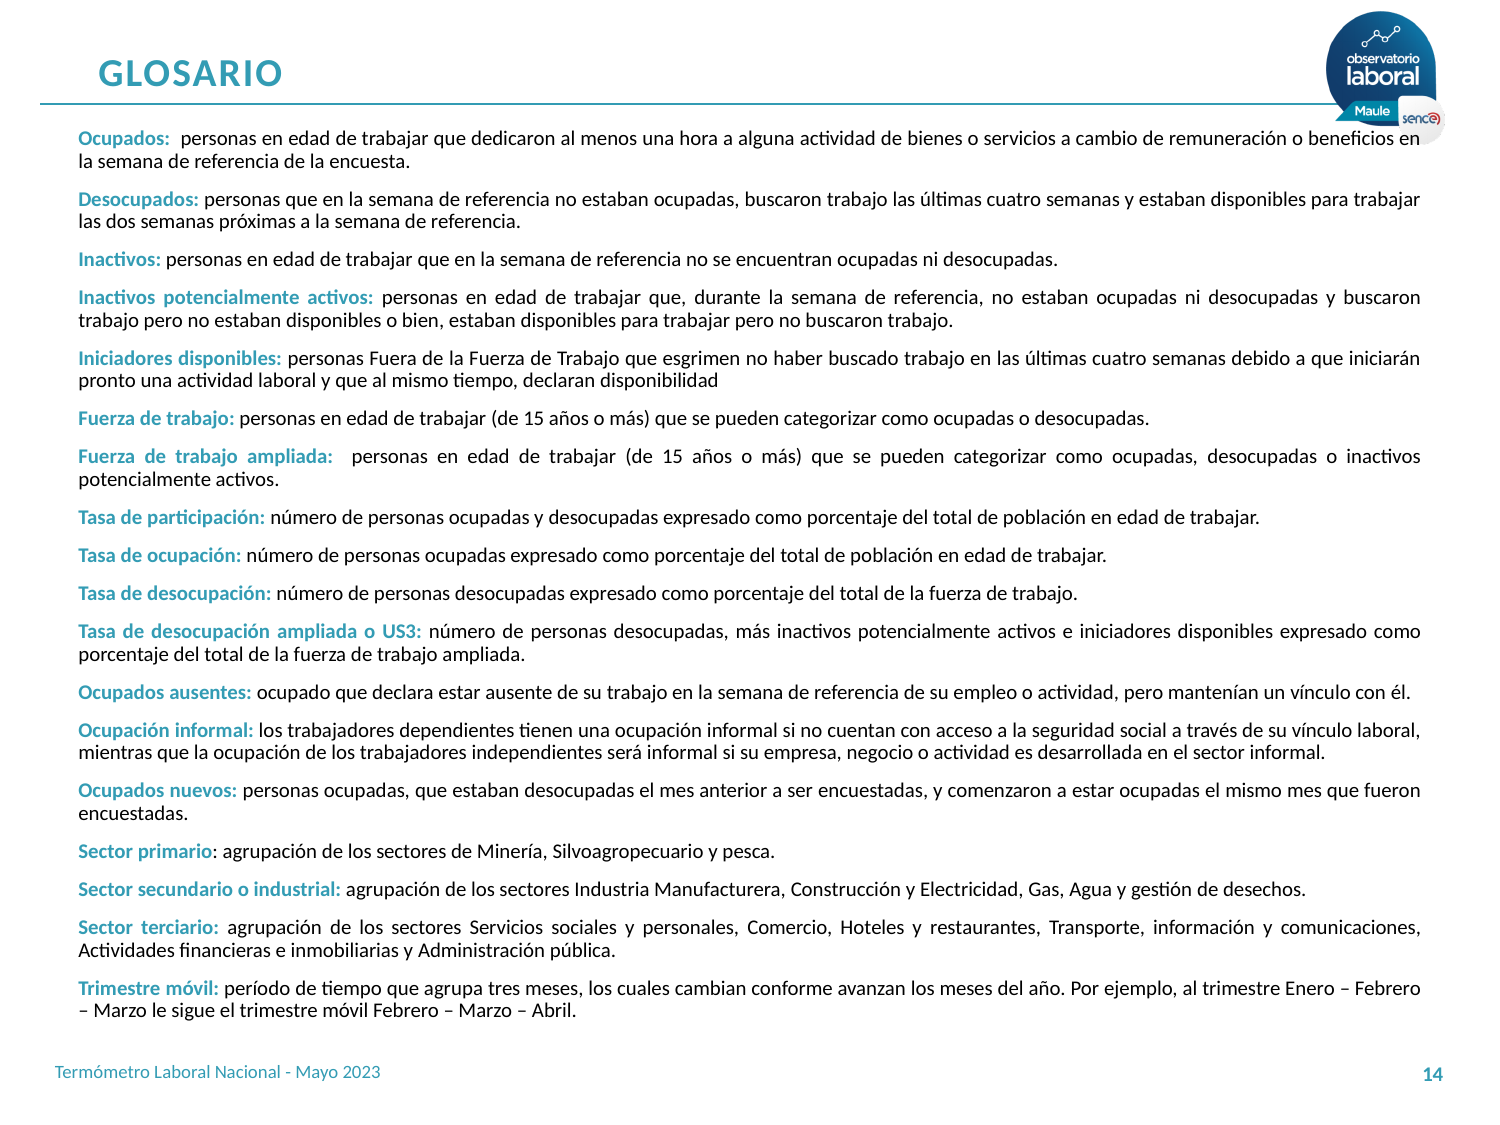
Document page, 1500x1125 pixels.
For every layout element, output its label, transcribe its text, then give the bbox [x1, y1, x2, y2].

picture [1362, 107, 1374, 115]
picture [1281, 0, 1489, 185]
picture [1375, 107, 1385, 115]
text_box Ocupados: personas en edad de trabajar que dedicaron al menos una hora a alguna actividad de bienes o servicios a cambio de remuneración o beneficios en la semana de referencia de la encuesta. Desocupados: personas que en la semana de referencia no estaban ocupadas, buscaron trabajo las últimas cuatro semanas y estaban disponibles para trabajar las dos semanas próximas a la semana de referencia. Inactivos: personas en edad de trabajar que en la semana de referencia no se encuentran ocupadas ni desocupadas. Inactivos potencialmente activos: personas en edad de trabajar que, durante la semana de referencia, no estaban ocupadas ni desocupadas y buscaron trabajo pero no estaban disponibles o bien, estaban disponibles para trabajar pero no buscaron trabajo. Iniciadores disponibles: personas Fuera de la Fuerza de Trabajo que esgrimen no haber buscado trabajo en las últimas cuatro semanas debido a que iniciarán pronto una actividad laboral y que al mismo tiempo, declaran disponibilidad Fuerza de trabajo: personas en edad de trabajar (de 15 años o más) que se pueden categorizar como ocupadas o desocupadas. Fuerza de trabajo ampliada: personas en edad de trabajar (de 15 años o más) que se pueden categorizar como ocupadas, desocupadas o inactivos potencialmente activos. Tasa de participación: número de personas ocupadas y desocupadas expresado como porcentaje del total de población en edad de trabajar. Tasa de ocupación: número de personas ocupadas expresado como porcentaje del total de población en edad de trabajar. Tasa de desocupación: número de personas desocupadas expresado como porcentaje del total de la fuerza de trabajo. Tasa de desocupación ampliada o US3: número de personas desocupadas, más inactivos potencialmente activos e iniciadores disponibles expresado como porcentaje del total de la fuerza de trabajo ampliada. Ocupados ausentes: ocupado que declara estar ausente de su trabajo en la semana de referencia de su empleo o actividad, pero mantenían un vínculo con él. Ocupación informal: los trabajadores dependientes tienen una ocupación informal si no cuentan con acceso a la seguridad social a través de su vínculo laboral, mientras que la ocupación de los trabajadores independientes será informal si su empresa, negocio o actividad es desarrollada en el sector informal. Ocupados nuevos: personas ocupadas, que estaban desocupadas el mes anterior a ser encuestadas, y comenzaron a estar ocupadas el mismo mes que fueron encuestadas. Sector primario: agrupación de los sectores de Minería, Silvoagropecuario y pesca. Sector secundario o industrial: agrupación de los sectores Industria Manufacturera, Construcción y Electricidad, Gas, Agua y gestión de desechos. Sector terciario: agrupación de los sectores Servicios sociales y personales, Comercio, Hoteles y restaurantes, Transporte, información y comunicaciones, Actividades financieras e inmobiliarias y Administración pública. Trimestre móvil: período de tiempo que agrupa tres meses, los cuales cambian conforme avanzan los meses del año. Por ejemplo, al trimestre Enero – Febrero – Marzo le sigue el trimestre móvil Febrero – Marzo – Abril. [63, 120, 1437, 903]
title GLOSARIO [0, 45, 381, 172]
slide_number 14 [1120, 1042, 1459, 1103]
footer Termómetro Laboral Nacional - Mayo 2023 [40, 1040, 547, 1101]
picture [1356, 107, 1361, 115]
